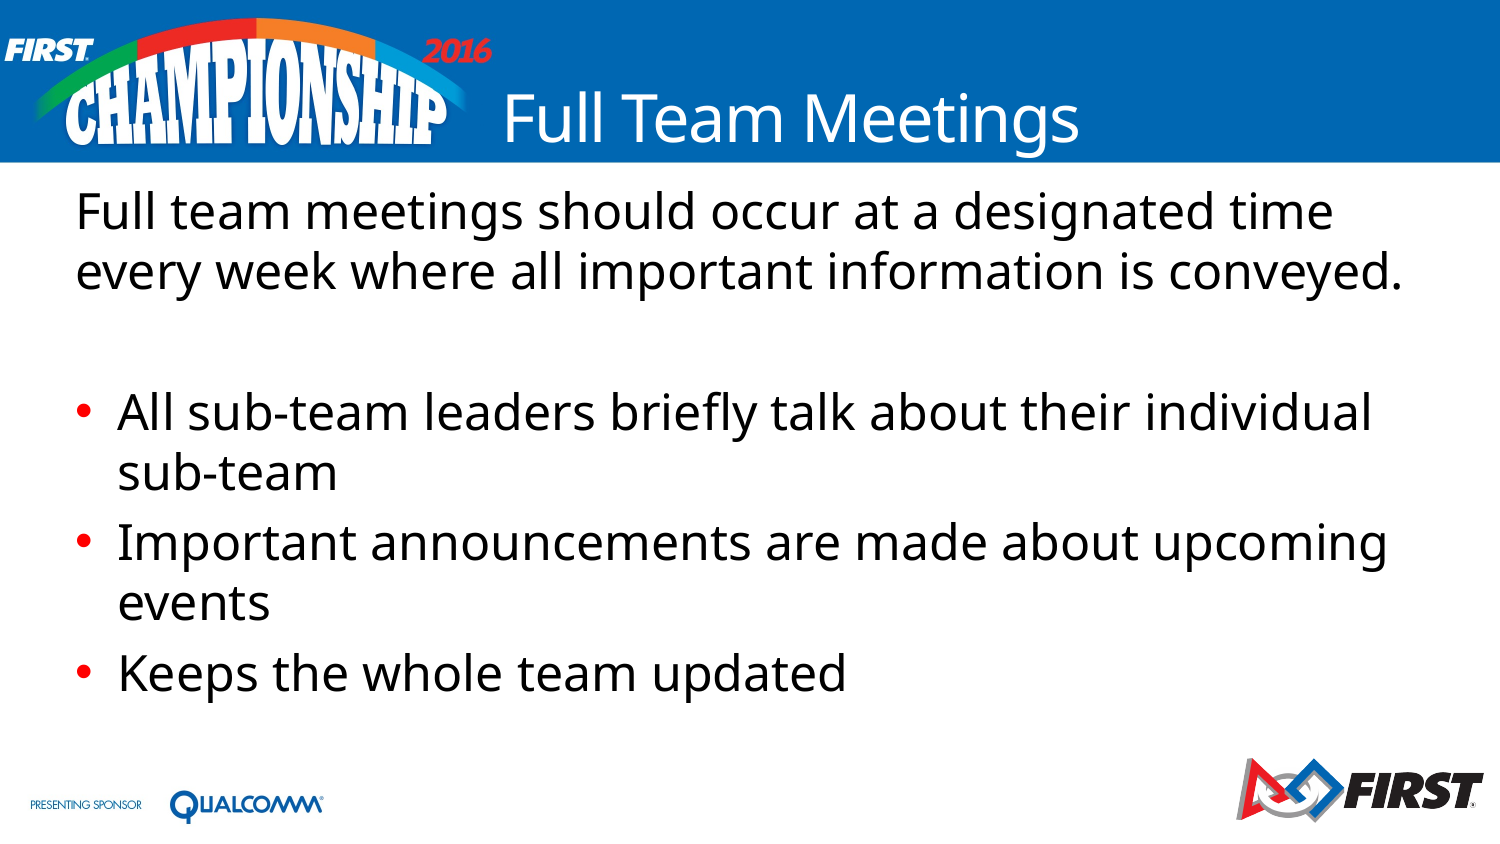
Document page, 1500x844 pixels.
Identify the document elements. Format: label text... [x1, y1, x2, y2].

picture [0, 0, 1500, 270]
title Full Team Meetings [500, 70, 1500, 162]
list Full team meetings should occur at a designated time every week where all important information is conveyed. All sub-team leaders briefly talk about their individual sub-team Important announcements are made about upcoming events Keeps the whole team updated [74, 169, 1426, 712]
picture [1236, 758, 1484, 823]
picture [11, 770, 355, 835]
